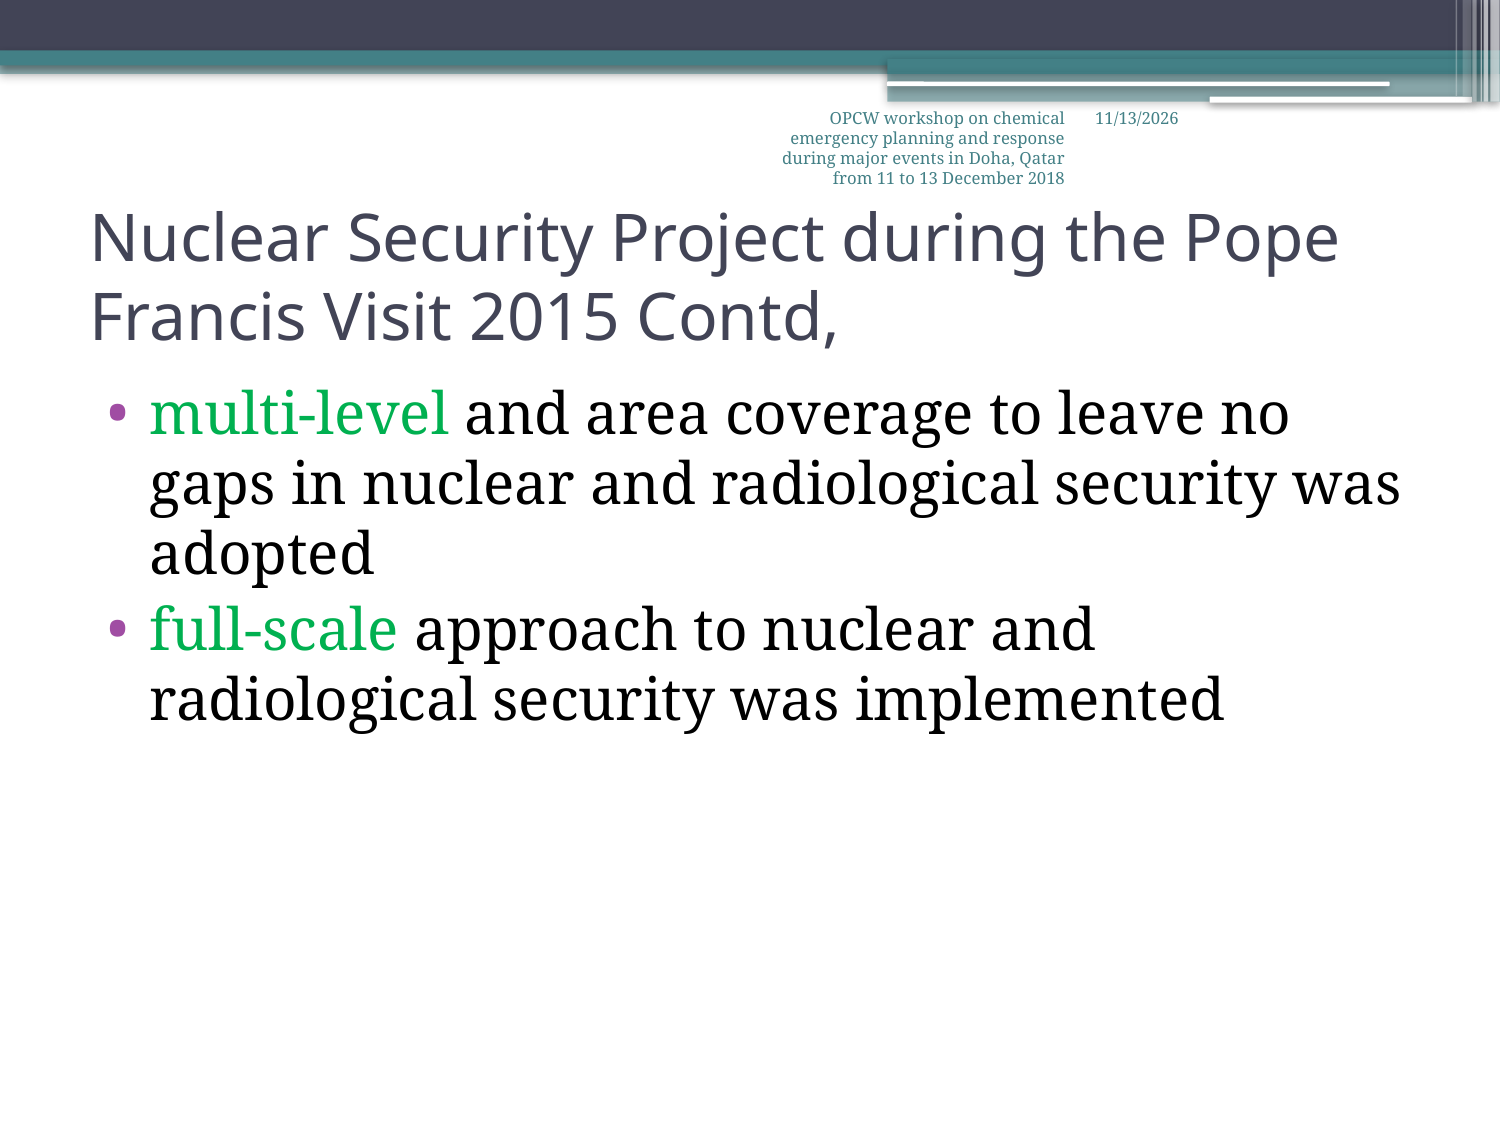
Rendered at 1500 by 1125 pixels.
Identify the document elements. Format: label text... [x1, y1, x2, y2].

list multi-level and area coverage to leave no gaps in nuclear and radiological security was adopted full-scale approach to nuclear and radiological security was implemented [75, 368, 1425, 1079]
title Nuclear Security Project during the Pope Francis Visit 2015 Contd, [75, 187, 1425, 363]
footer OPCW workshop on chemical emergency planning and response during major events in Doha, Qatar from 11 to 13 December 2018 [737, 100, 1080, 176]
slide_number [1080, 100, 1238, 176]
